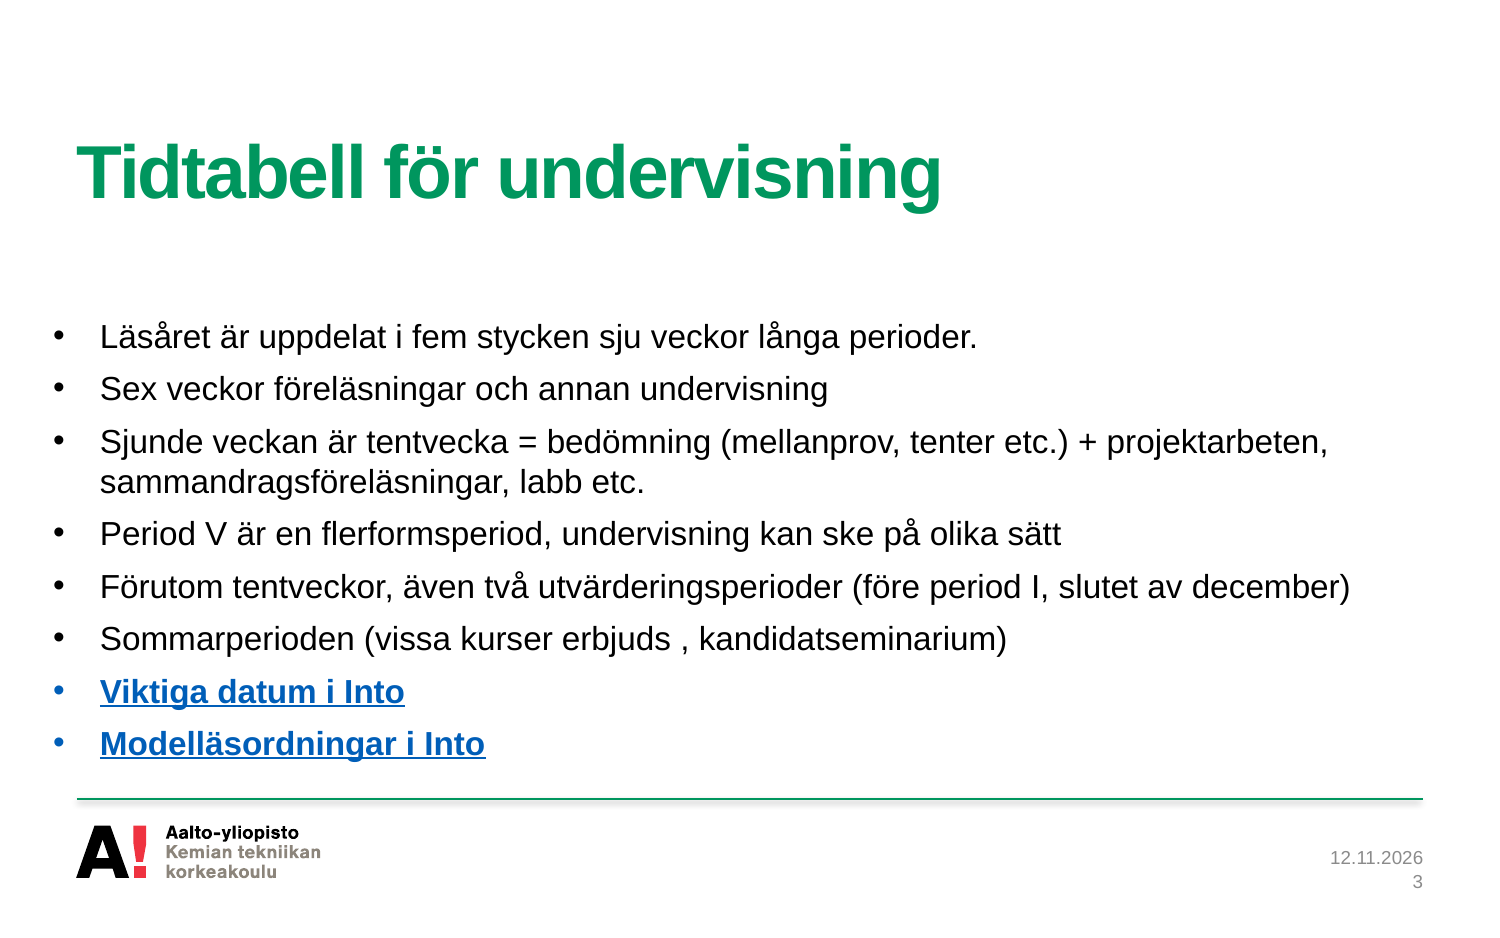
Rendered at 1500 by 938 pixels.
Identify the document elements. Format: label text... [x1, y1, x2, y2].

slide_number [829, 844, 1424, 870]
list Läsåret är uppdelat i fem stycken sju veckor långa perioder. Sex veckor föreläsningar och annan undervisning Sjunde veckan är tentvecka = bedömning (mellanprov, tenter etc.) + projektarbeten, sammandragsföreläsningar, labb etc. Period V är en flerformsperiod, undervisning kan ske på olika sätt Förutom tentveckor, även två utvärderingsperioder (före period I, slutet av december) Sommarperioden (vissa kurser erbjuds , kandidatseminarium) Viktiga datum i Into Modelläsordningar i Into [53, 315, 1400, 823]
slide_number 3 [829, 870, 1424, 893]
title Tidtabell för undervisning [76, 137, 1424, 277]
